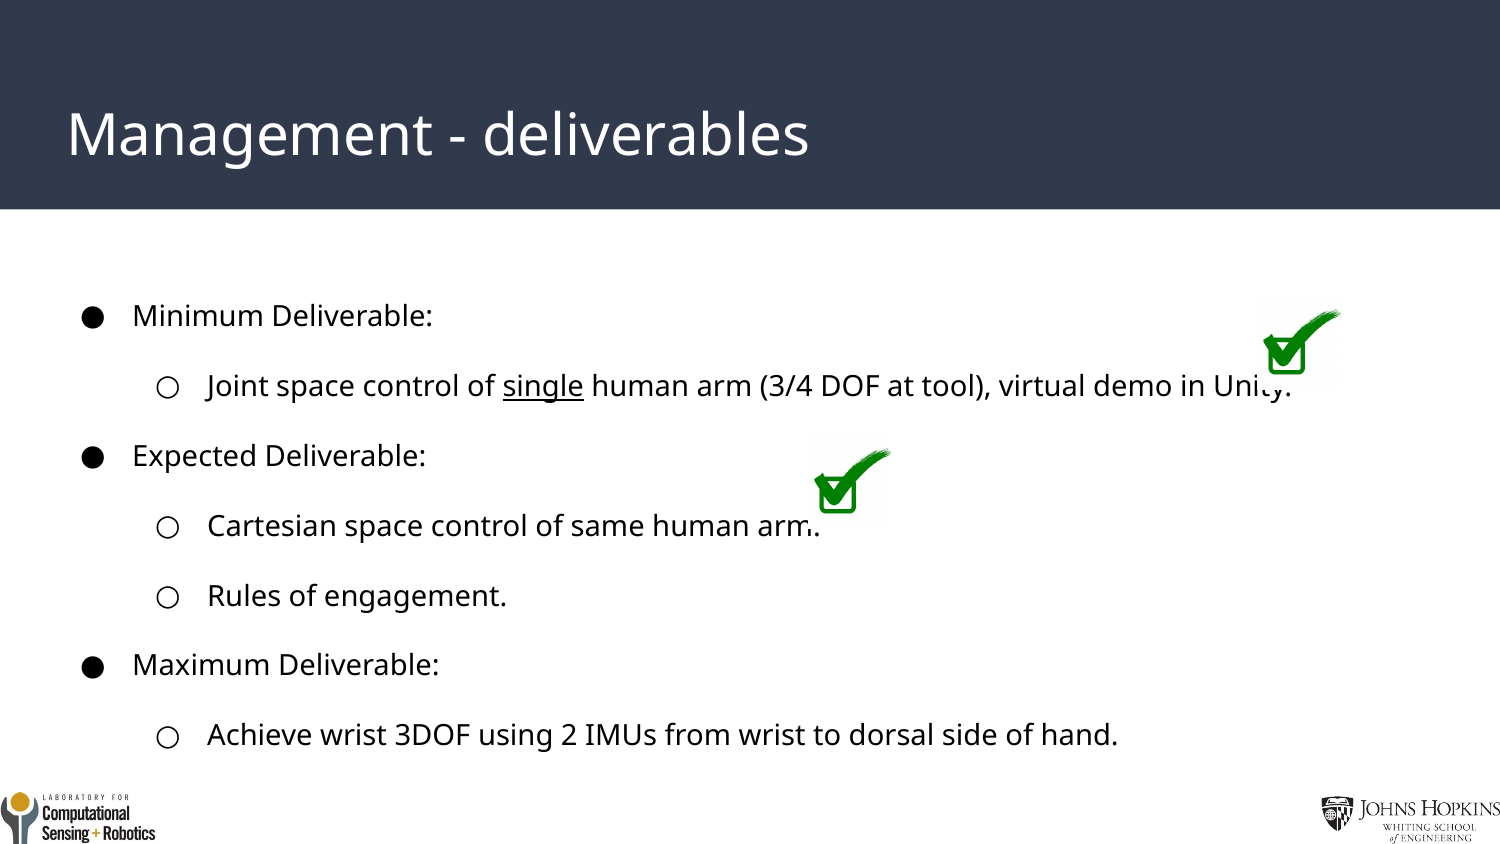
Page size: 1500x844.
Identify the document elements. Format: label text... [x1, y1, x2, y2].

picture [804, 432, 891, 530]
text_box Minimum Deliverable: Joint space control of single human arm (3/4 DOF at tool), virtual demo in Unity. Expected Deliverable: Cartesian space control of same human arm. Rules of engagement. Maximum Deliverable: Achieve wrist 3DOF using 2 IMUs from wrist to dorsal side of hand. [41, 247, 1492, 777]
picture [0, 792, 157, 844]
picture [1320, 796, 1500, 844]
title Management - deliverables [51, 82, 1449, 185]
picture [1254, 292, 1341, 390]
